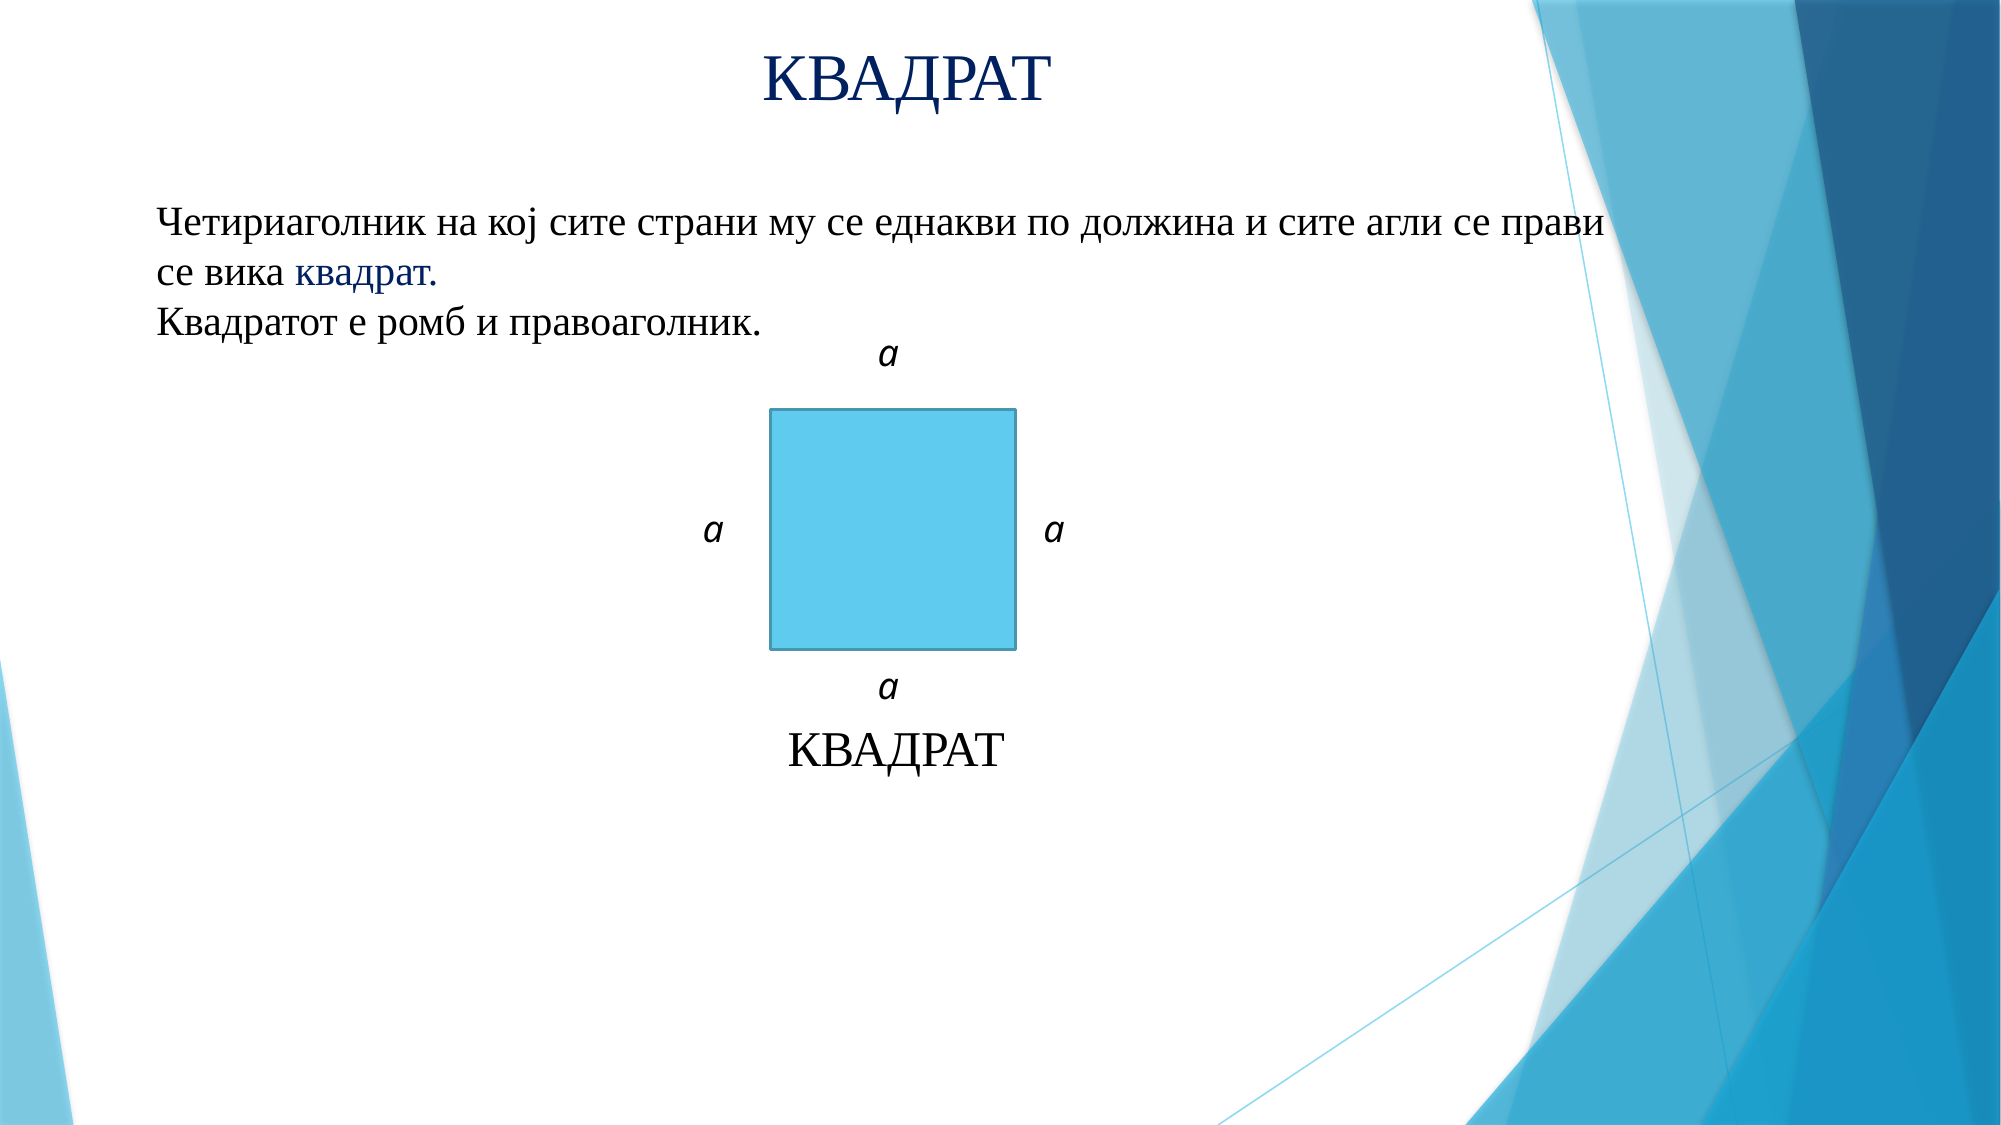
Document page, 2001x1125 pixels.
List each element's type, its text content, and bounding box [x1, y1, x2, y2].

text_box КВАДРАТ [772, 709, 1055, 784]
text_box [769, 408, 1017, 651]
text_box a [862, 321, 914, 382]
text_box Четириаголник на кој сите страни му се еднакви по должина и сите агли се прави се вика квадрат. Квадратот е ромб и правоаголник. [141, 186, 1628, 351]
text_box a [862, 654, 914, 715]
text_box a [687, 497, 739, 558]
text_box КВАДРАТ [747, 26, 1080, 121]
text_box a [1028, 497, 1080, 558]
